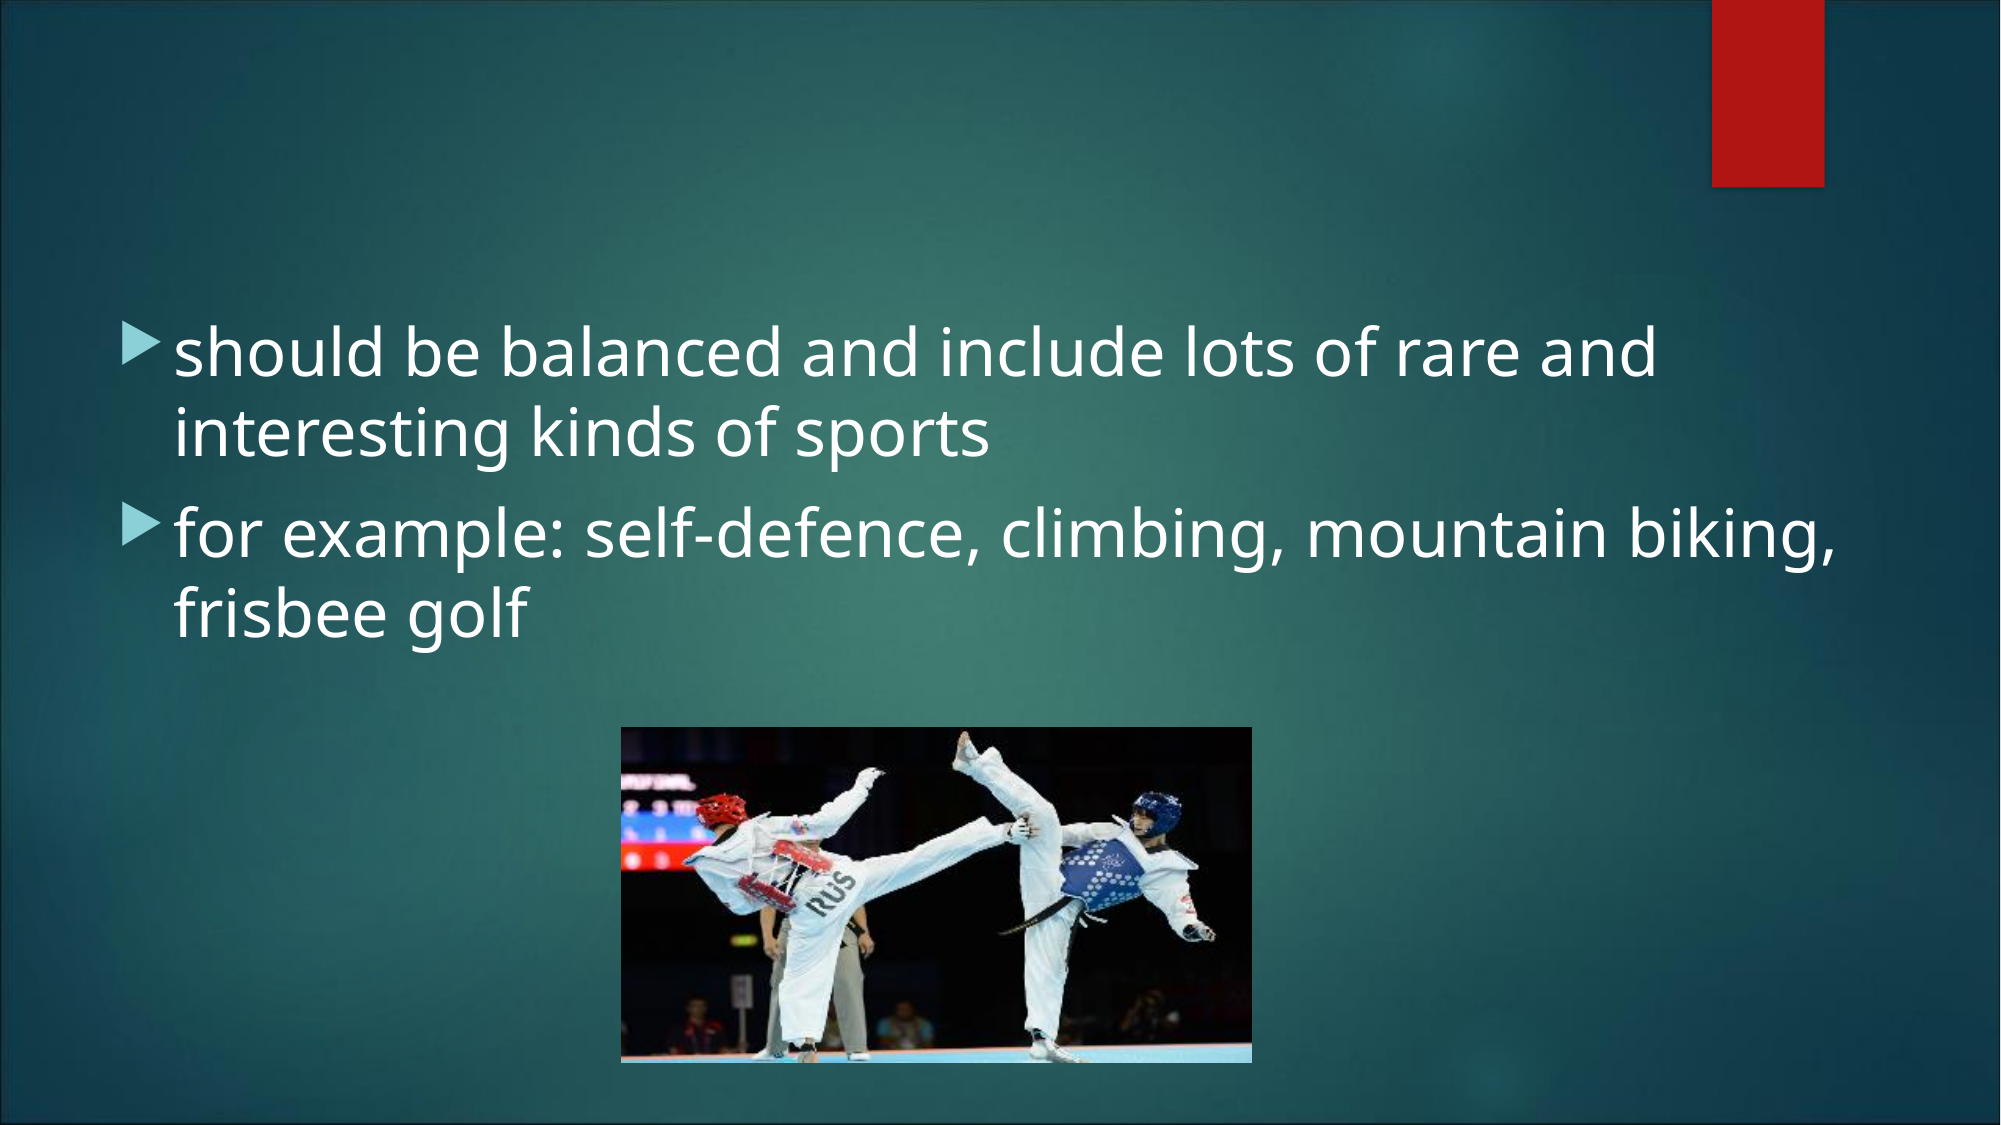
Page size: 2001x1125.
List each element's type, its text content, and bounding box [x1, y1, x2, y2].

picture [0, 0, 2001, 1125]
list should be balanced and include lots of rare and interesting kinds of sports for example: self-defence, climbing, mountain biking, frisbee golf [102, 231, 1903, 975]
